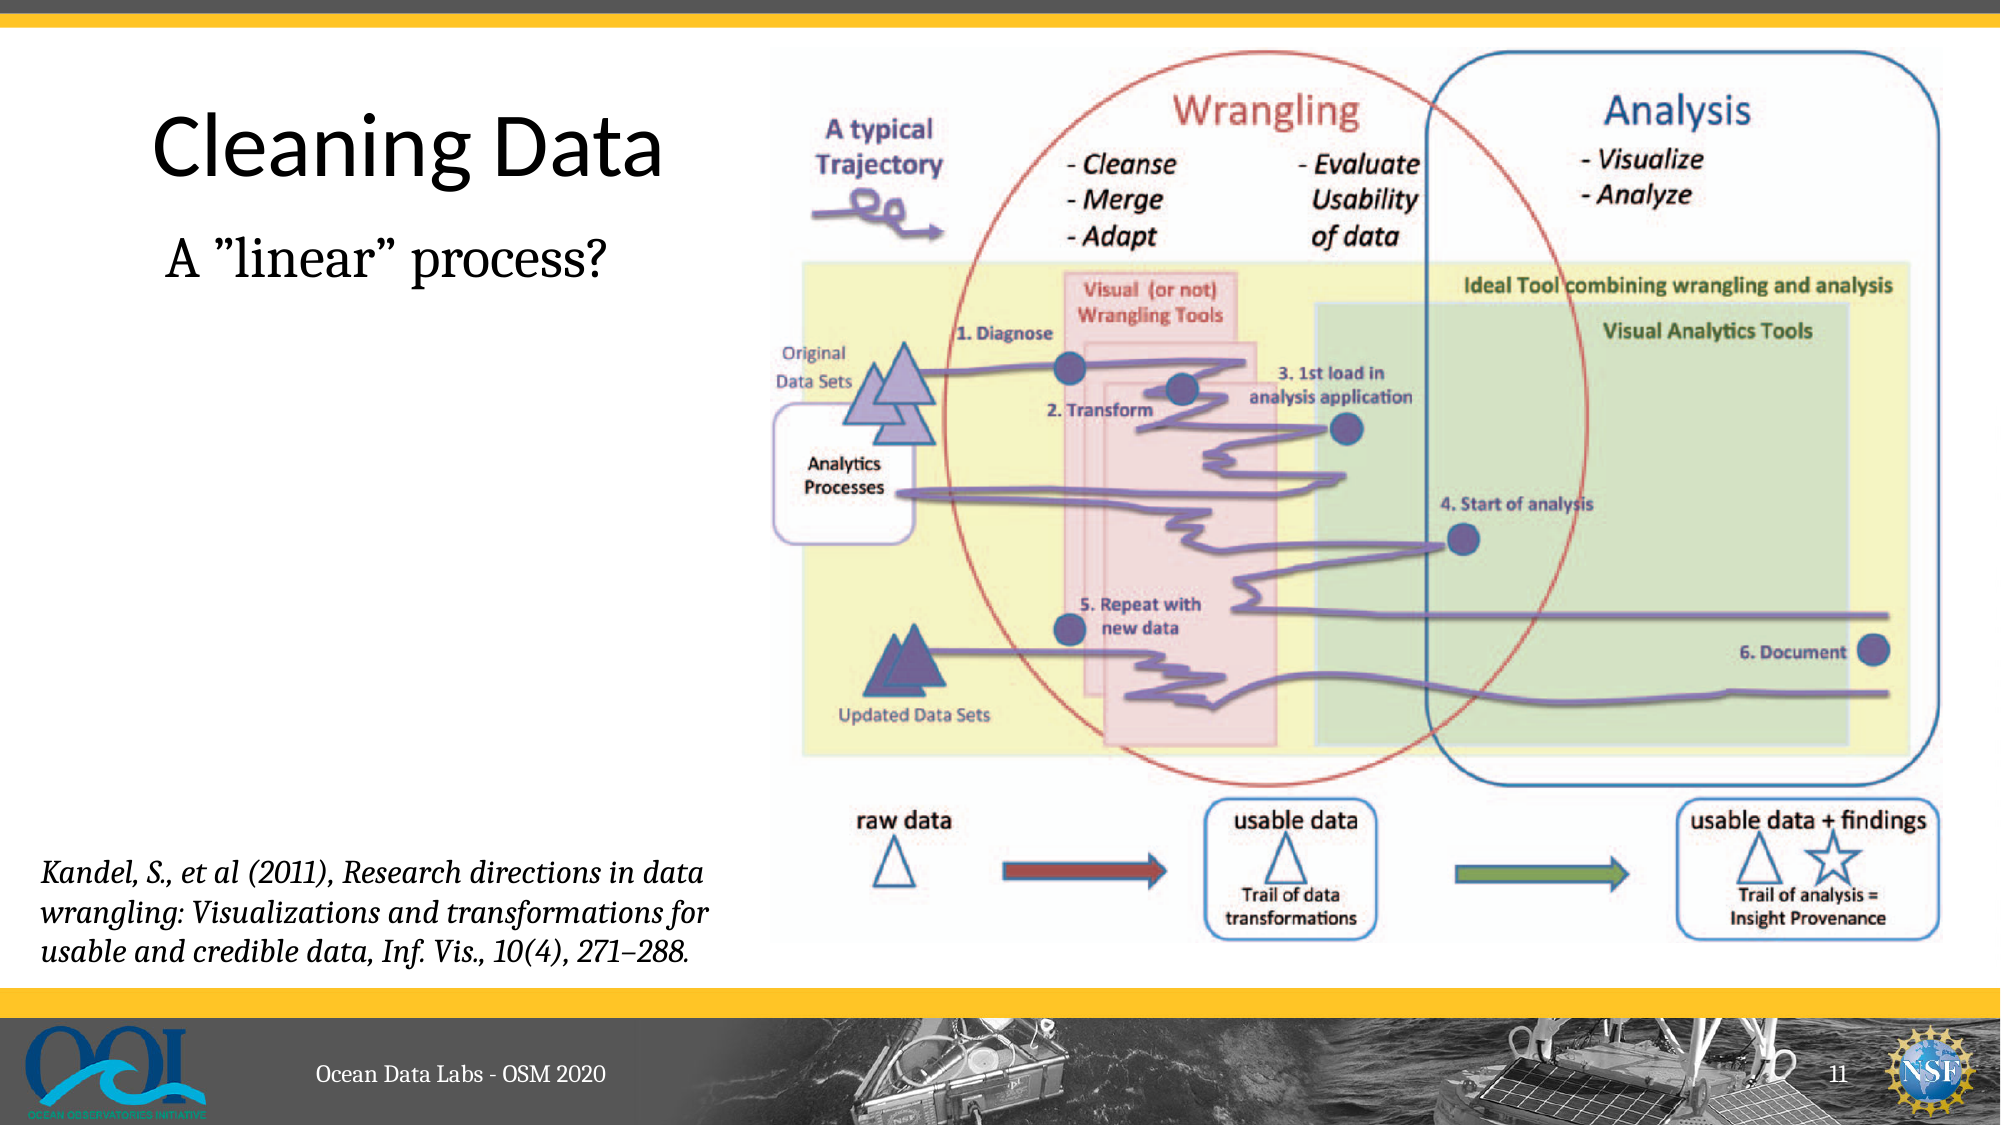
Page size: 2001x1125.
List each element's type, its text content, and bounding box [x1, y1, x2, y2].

slide_number 11 [1412, 1042, 1863, 1103]
text_box A ”linear” process? [150, 211, 626, 297]
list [756, 37, 1958, 957]
picture [0, 0, 2001, 1125]
title Cleaning Data [137, 59, 756, 234]
text_box Kandel, S., et al (2011), Research directions in data wrangling: Visualizations and transformations for usable and credible data, Inf. Vis., 10(4), 271–288. [25, 842, 785, 977]
footer Ocean Data Labs - OSM 2020 [221, 1042, 702, 1103]
